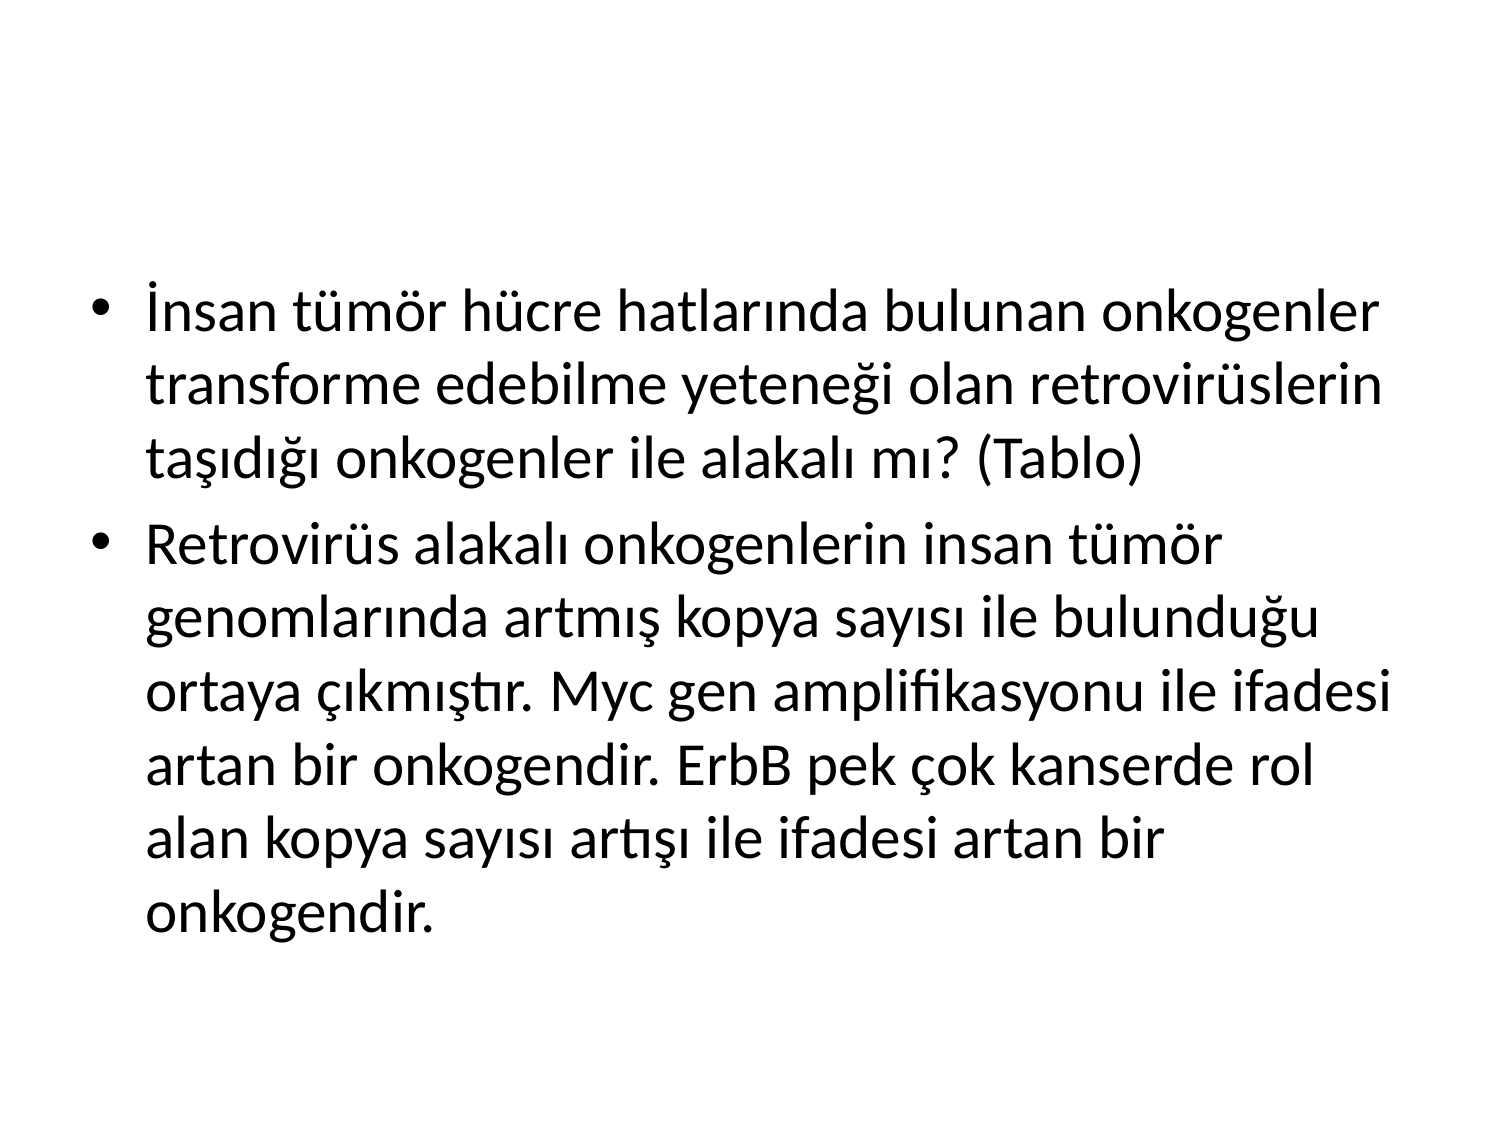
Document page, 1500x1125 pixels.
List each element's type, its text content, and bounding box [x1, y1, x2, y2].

list İnsan tümör hücre hatlarında bulunan onkogenler transforme edebilme yeteneği olan retrovirüslerin taşıdığı onkogenler ile alakalı mı? (Tablo) Retrovirüs alakalı onkogenlerin insan tümör genomlarında artmış kopya sayısı ile bulunduğu ortaya çıkmıştır. Myc gen amplifikasyonu ile ifadesi artan bir onkogendir. ErbB pek çok kanserde rol alan kopya sayısı artışı ile ifadesi artan bir onkogendir. [75, 262, 1425, 1005]
